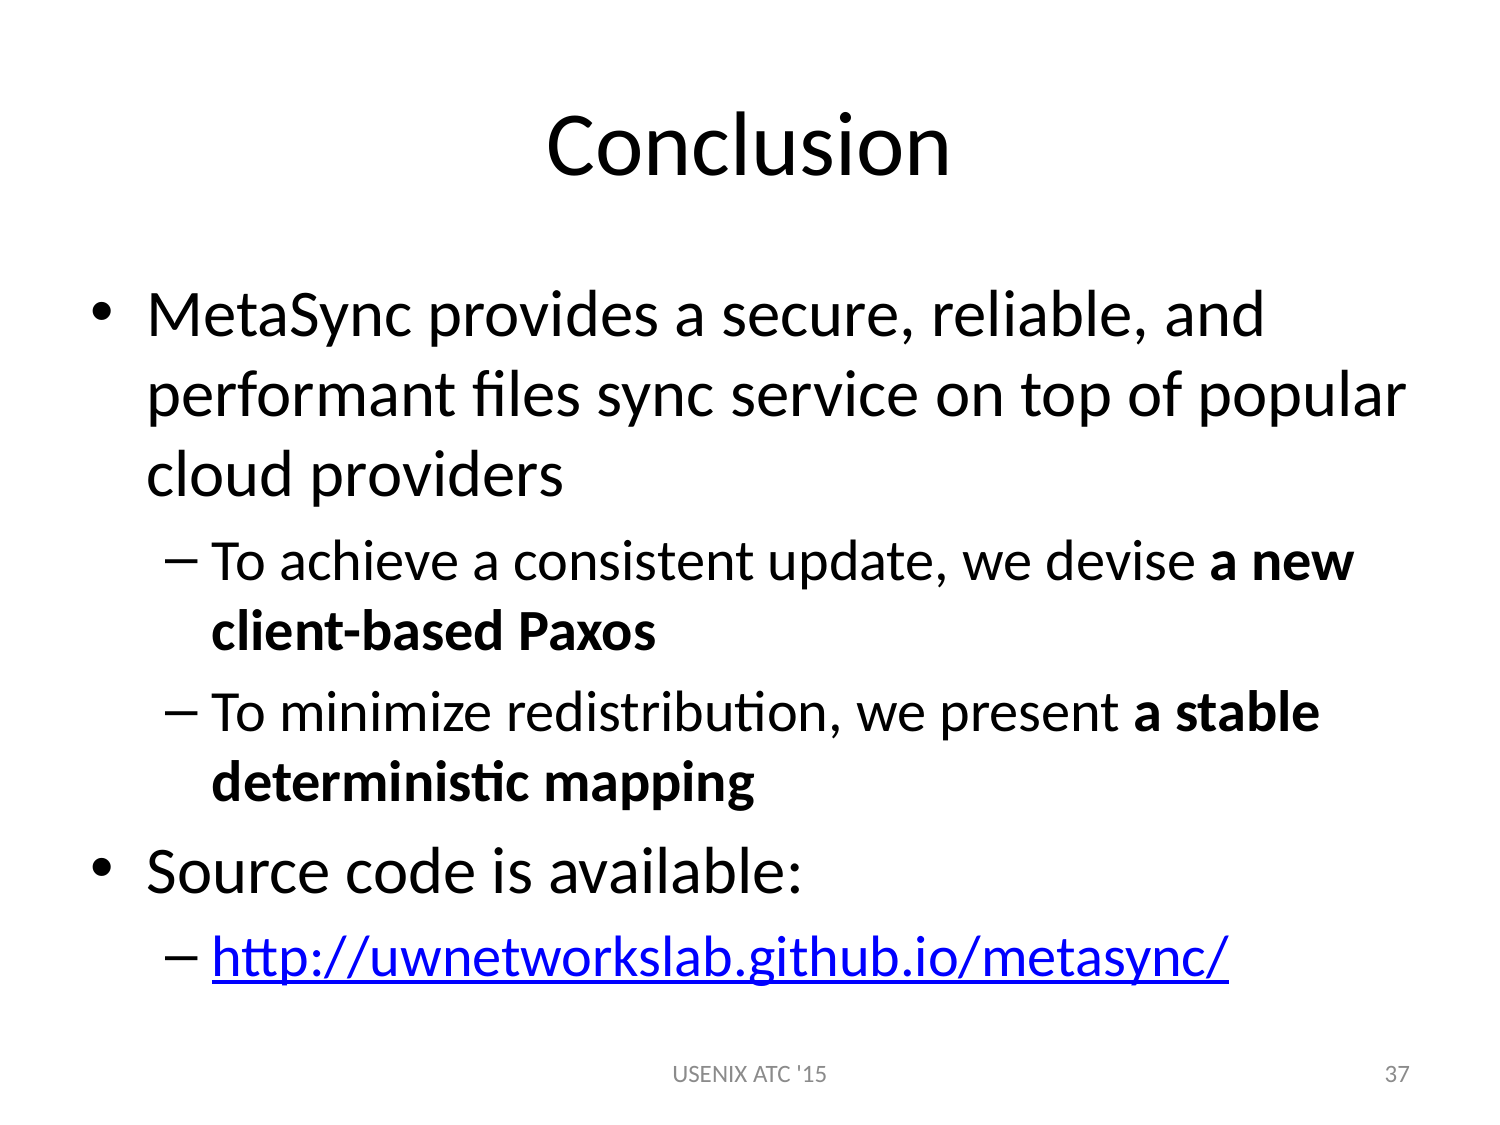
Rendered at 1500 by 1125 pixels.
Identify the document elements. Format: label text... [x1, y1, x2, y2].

footer USENIX ATC '15 [512, 1042, 988, 1103]
title Conclusion [75, 45, 1425, 233]
slide_number 37 [1074, 1042, 1425, 1103]
list MetaSync provides a secure, reliable, and performant files sync service on top of popular cloud providers To achieve a consistent update, we devise a new client-based Paxos To minimize redistribution, we present a stable deterministic mapping Source code is available: http://uwnetworkslab.github.io/metasync/ [75, 262, 1425, 1005]
